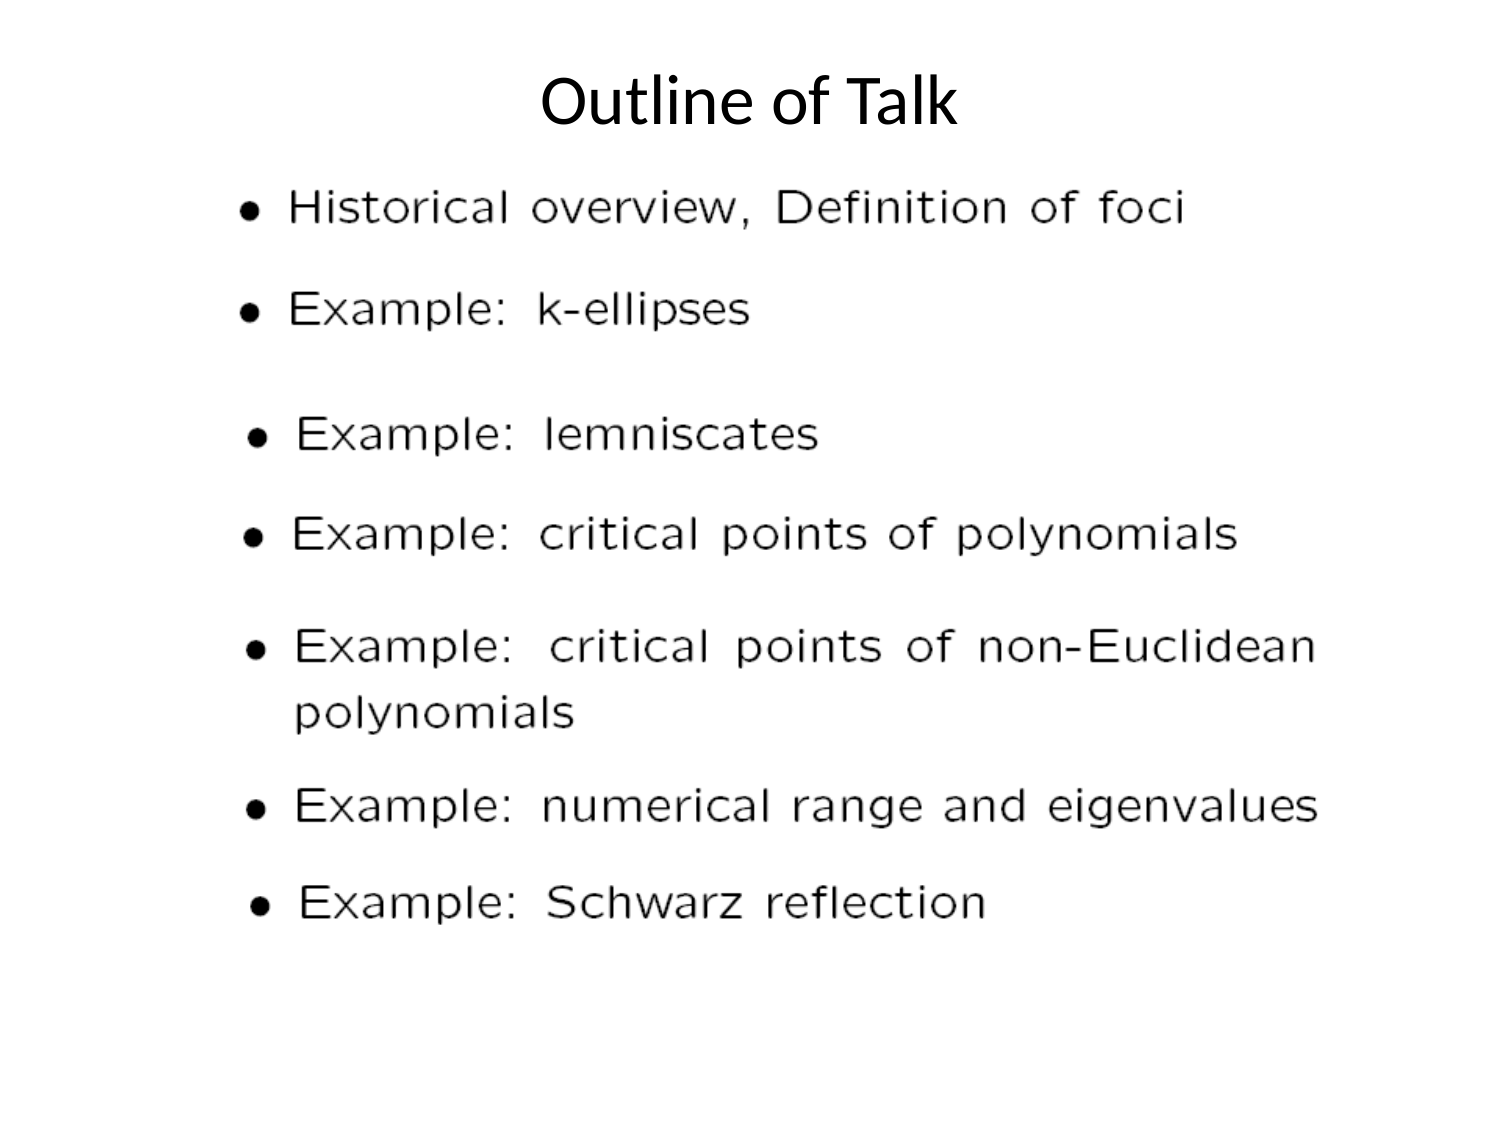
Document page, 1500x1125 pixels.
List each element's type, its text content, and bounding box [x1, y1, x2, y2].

picture [212, 612, 1359, 835]
picture [212, 387, 823, 474]
picture [212, 162, 1196, 352]
picture [249, 862, 1005, 948]
picture [224, 487, 1268, 583]
title Outline of Talk [75, 45, 1425, 233]
